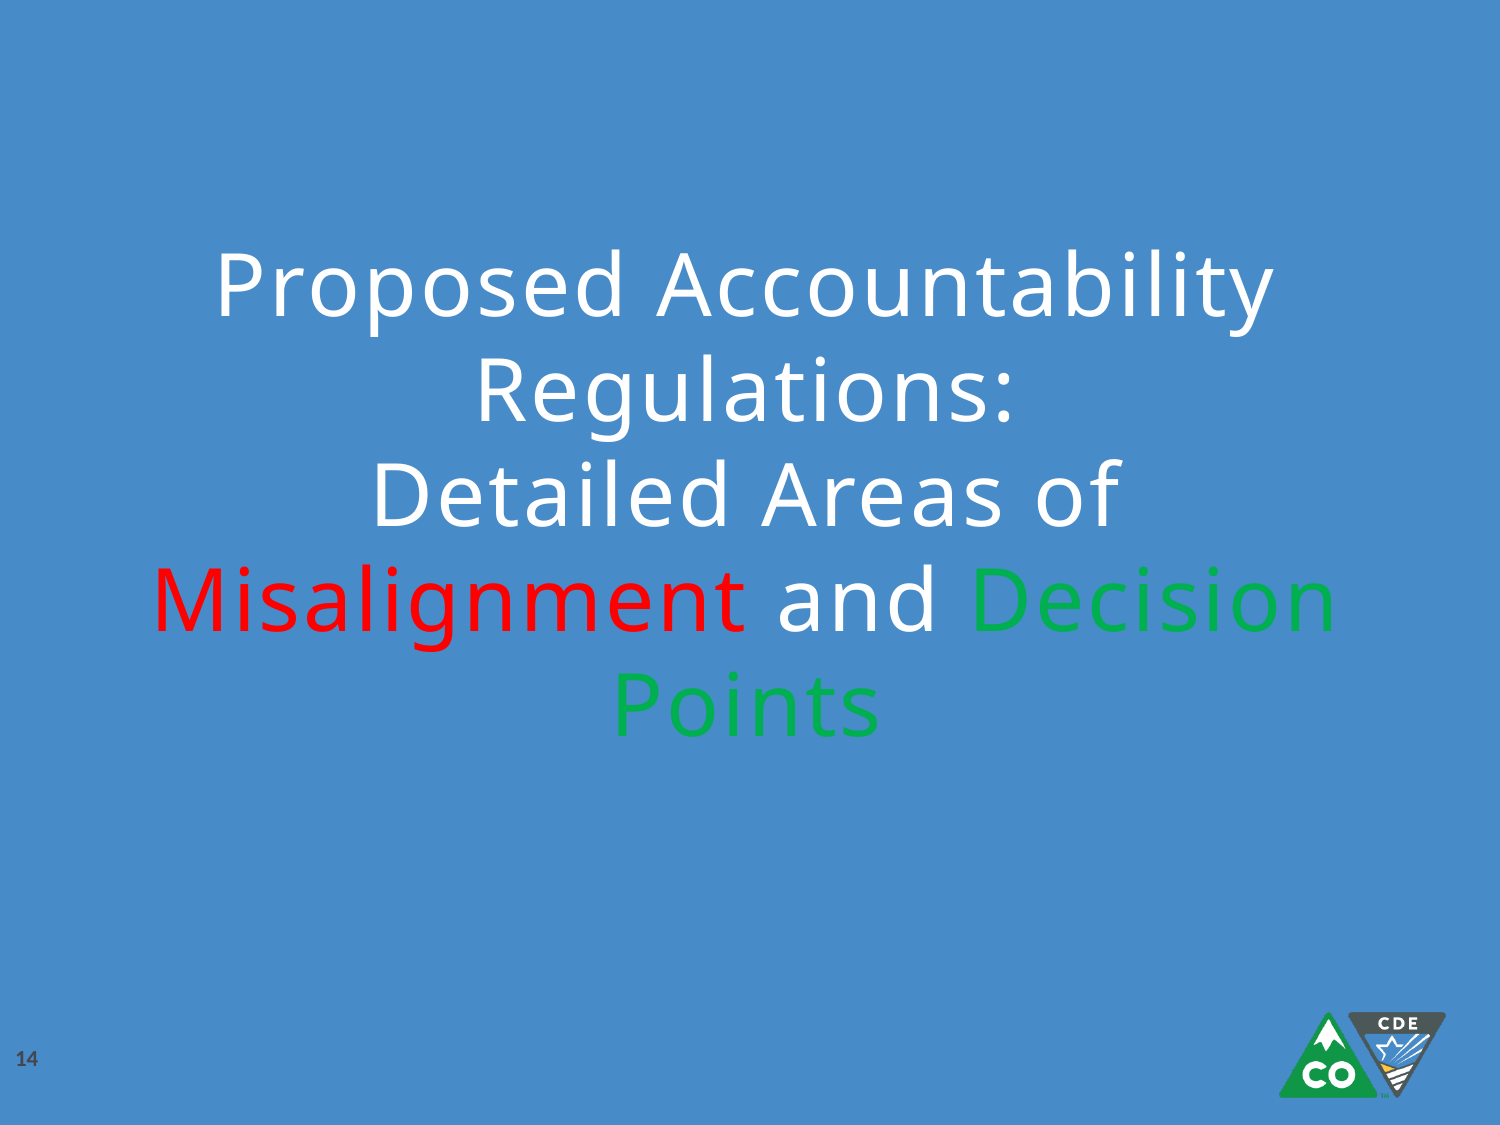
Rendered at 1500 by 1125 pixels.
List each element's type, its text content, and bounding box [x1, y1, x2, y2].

title Proposed Accountability Regulations: Detailed Areas of Misalignment and Decision Points [62, 285, 1431, 699]
footer 14 [0, 1027, 475, 1088]
